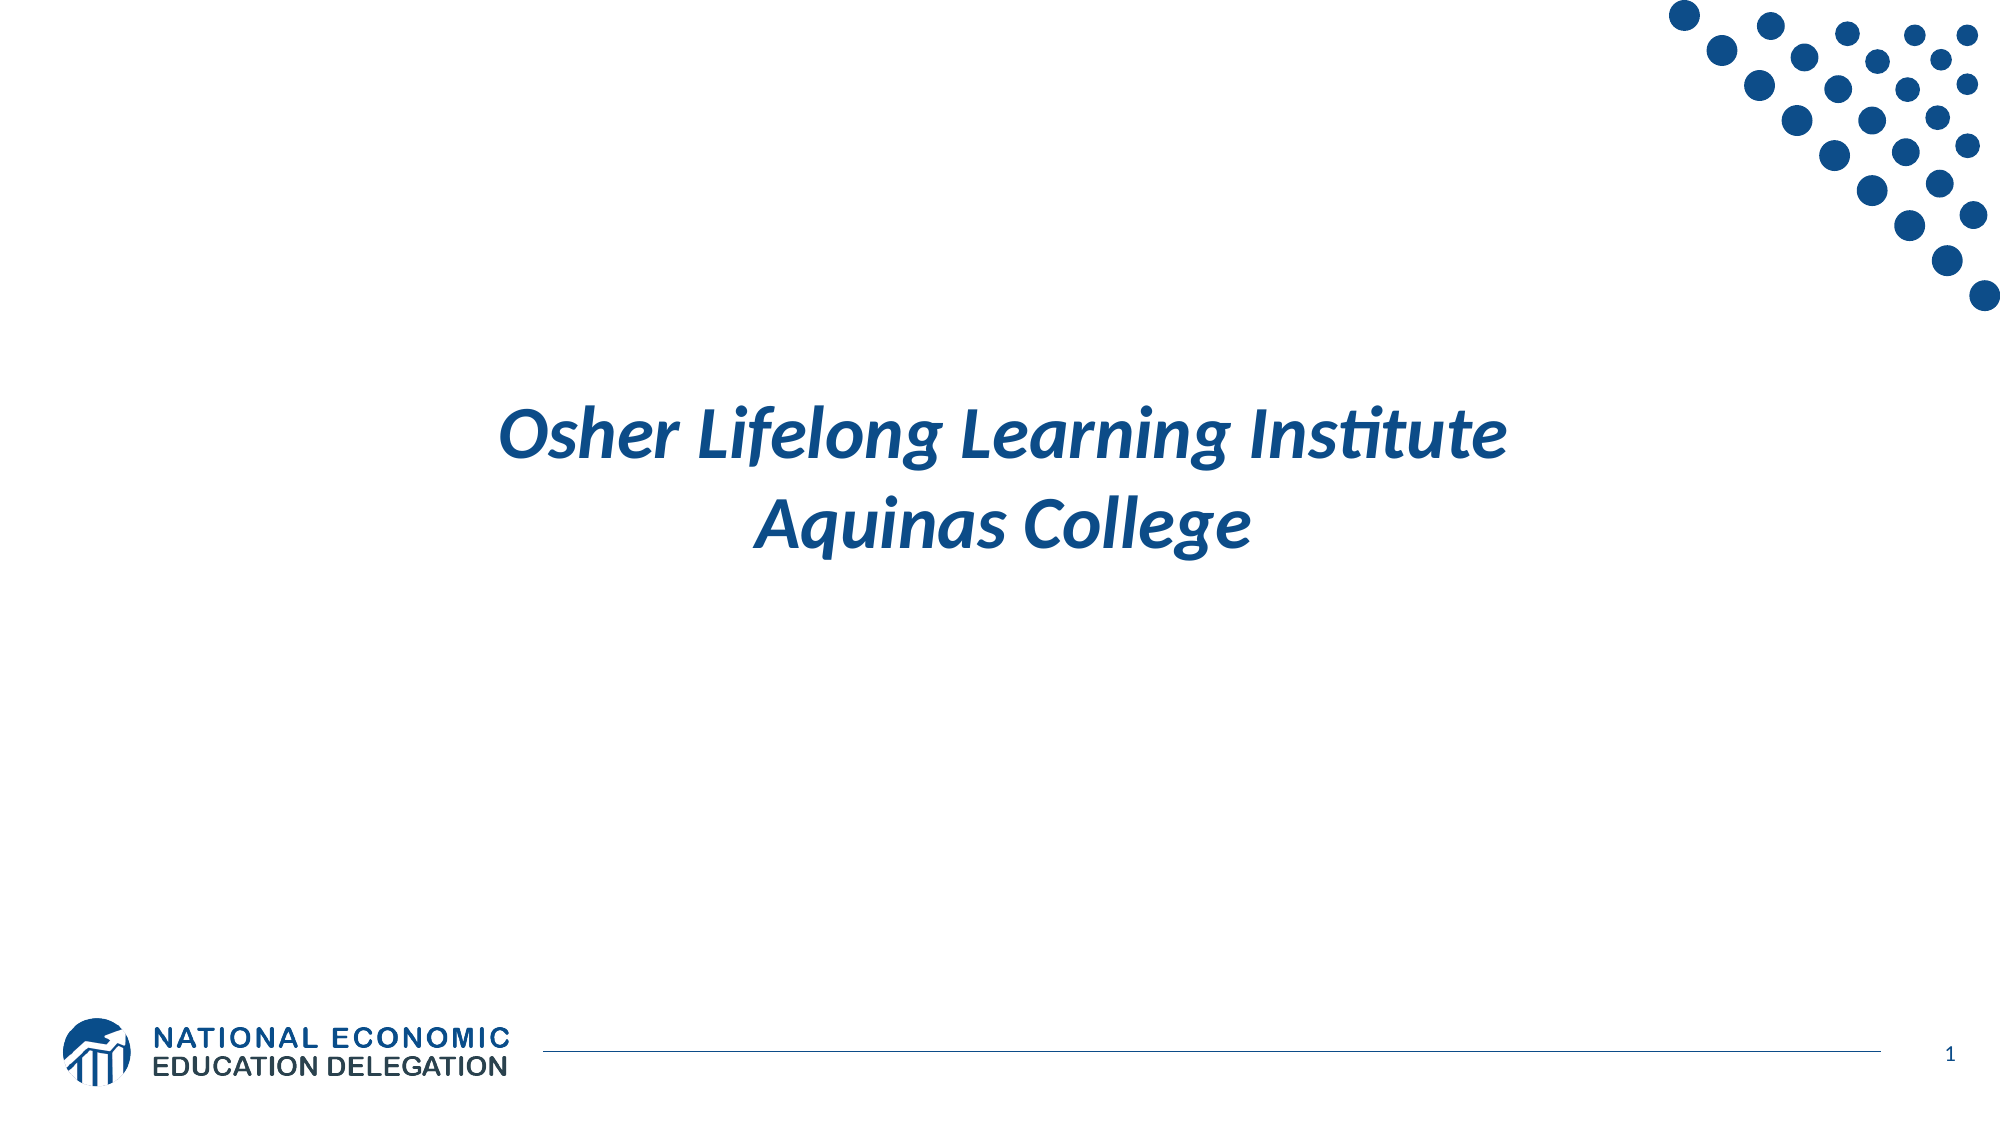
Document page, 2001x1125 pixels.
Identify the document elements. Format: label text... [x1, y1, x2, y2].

picture [55, 1013, 520, 1091]
slide_number 1 [1521, 1022, 1972, 1082]
subtitle Osher Lifelong Learning Institute Aquinas College [165, 294, 1843, 654]
